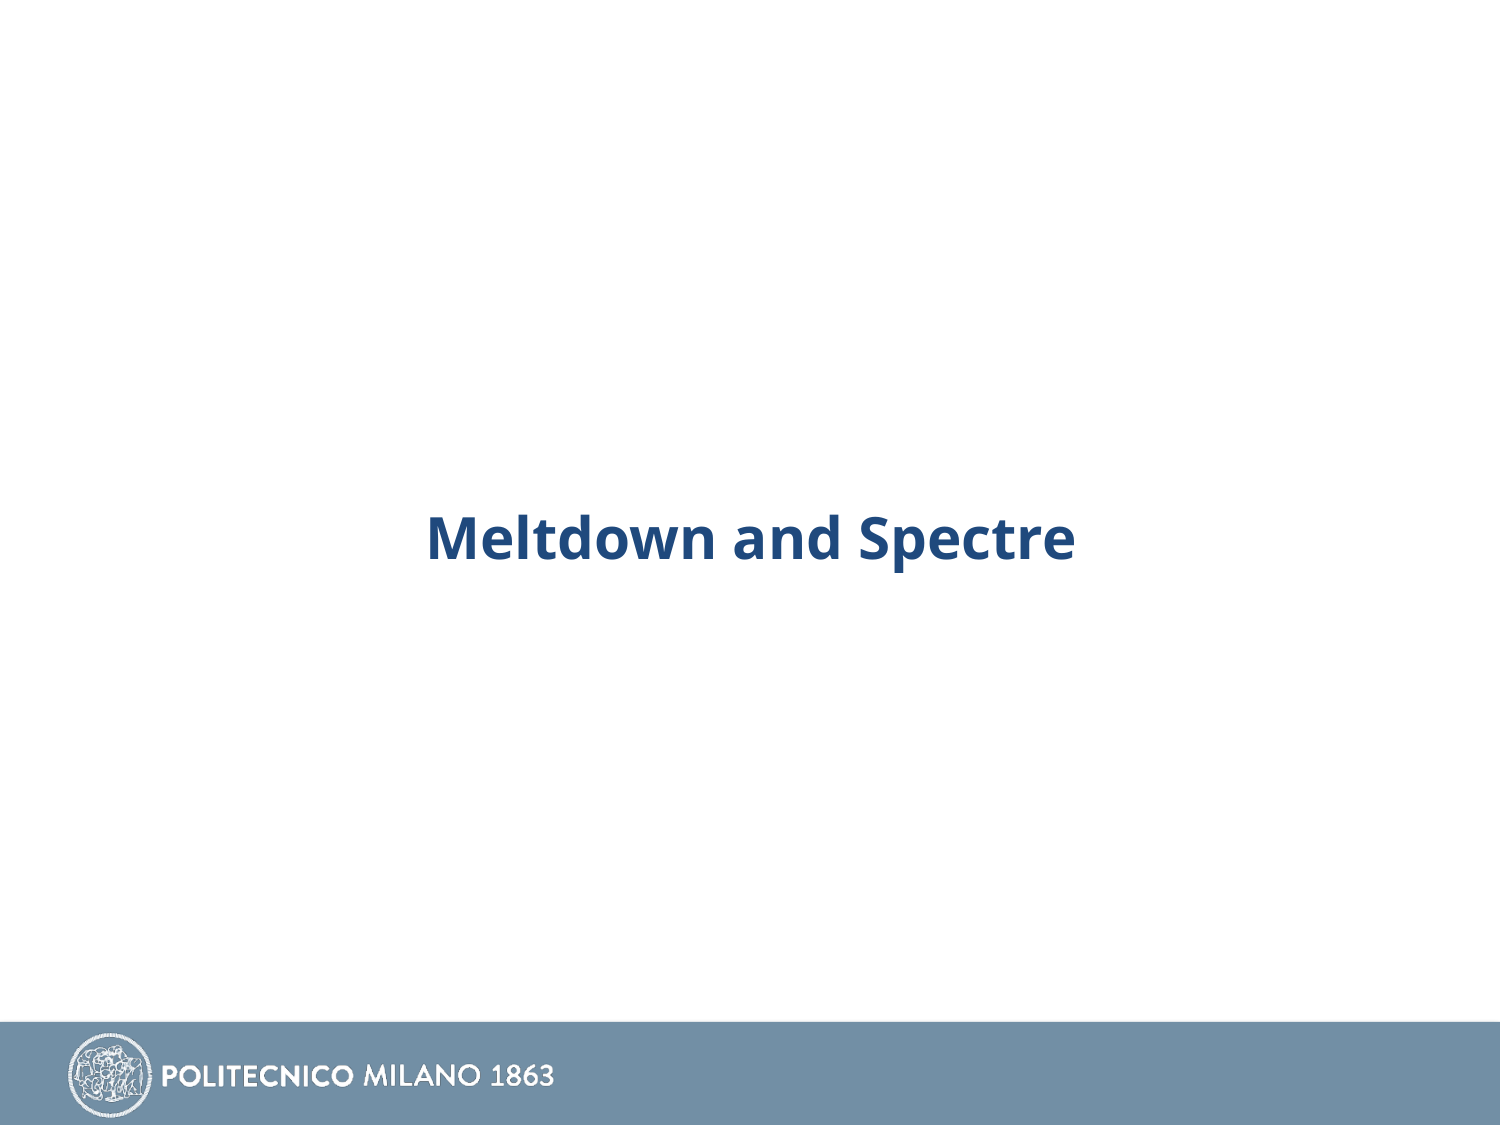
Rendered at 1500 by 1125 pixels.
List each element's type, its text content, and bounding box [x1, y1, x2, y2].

title Meltdown and Spectre [47, 493, 1455, 632]
picture [62, 1027, 561, 1122]
